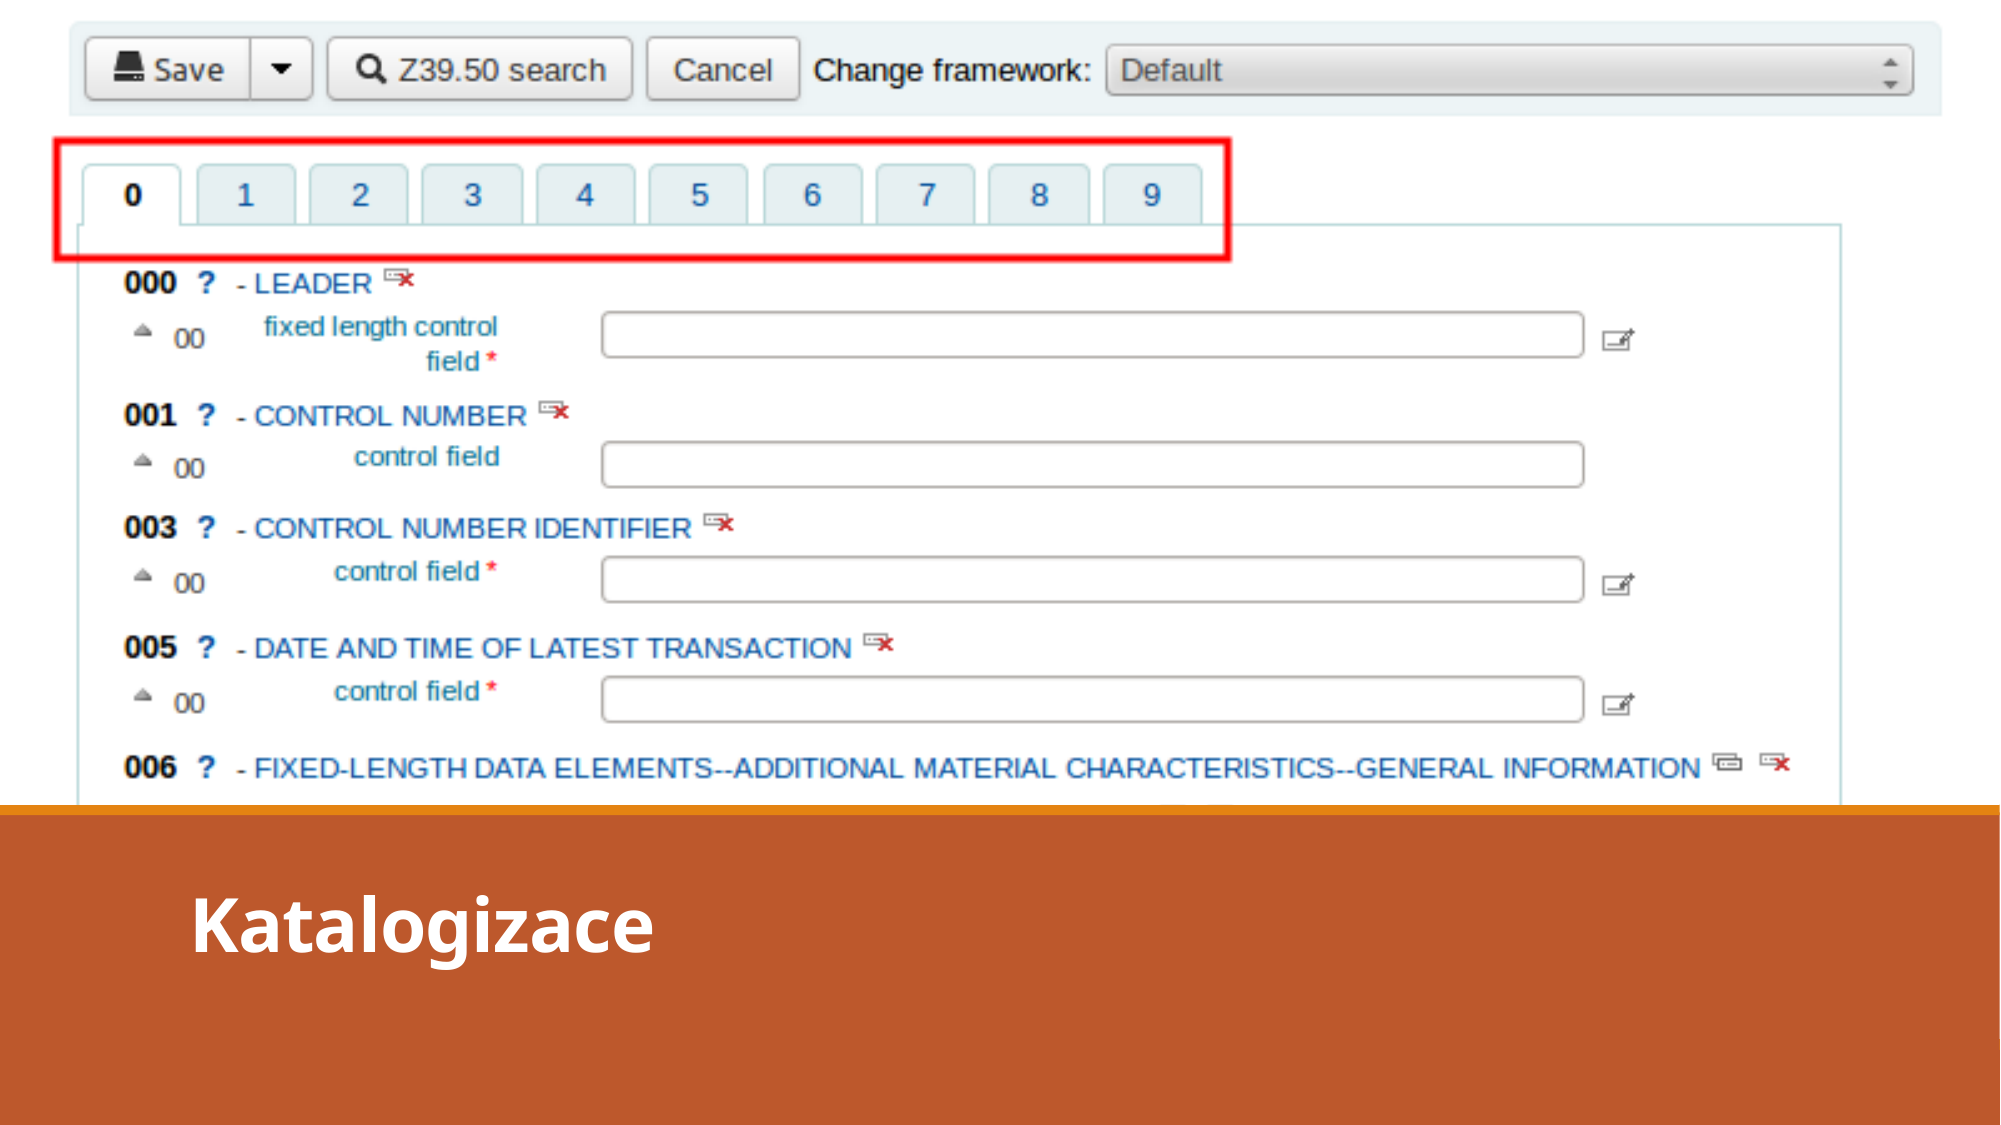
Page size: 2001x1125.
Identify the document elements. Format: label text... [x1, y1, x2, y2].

title Katalogizace [174, 840, 1825, 975]
picture [0, 0, 2000, 805]
text_box [0, 816, 2000, 1125]
